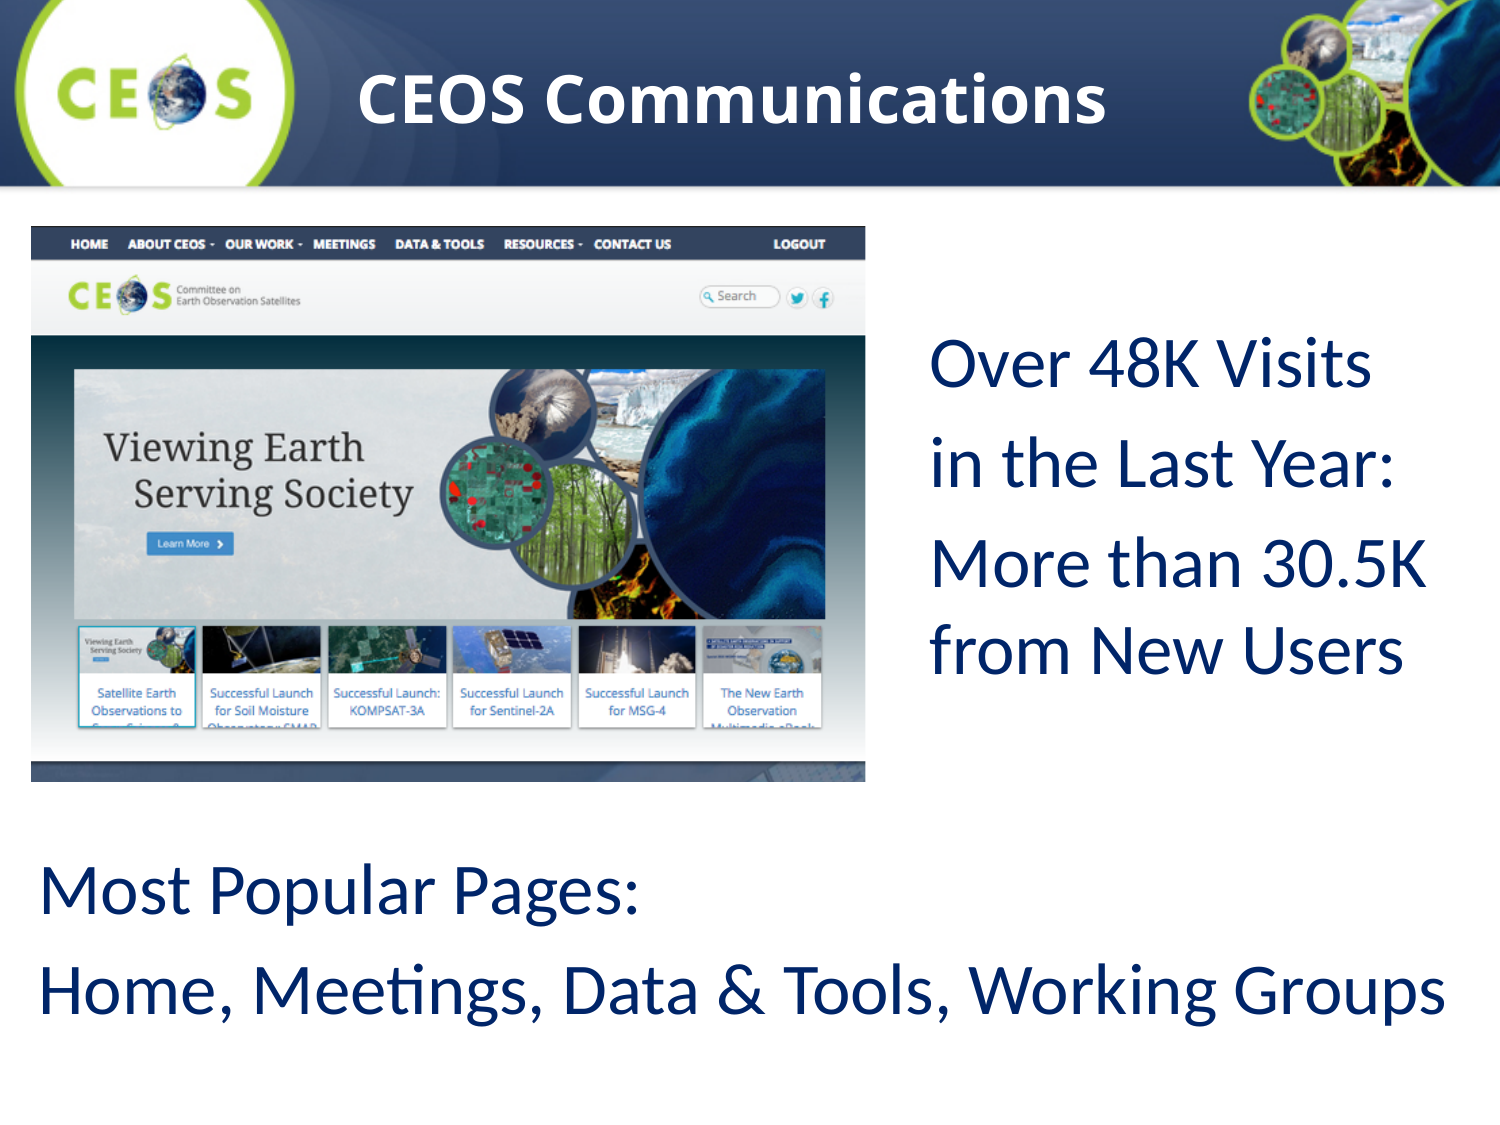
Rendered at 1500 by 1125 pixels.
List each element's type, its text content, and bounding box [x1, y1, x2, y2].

list Over 48K Visits in the Last Year: More than 30.5K from New Users [921, 306, 1471, 701]
picture [0, 0, 1500, 200]
text_box CEOS Communications [341, 47, 1250, 148]
list Most Popular Pages: Home, Meetings, Data & Tools, Working Groups [30, 833, 1476, 1040]
picture [30, 225, 866, 335]
picture [30, 342, 866, 782]
